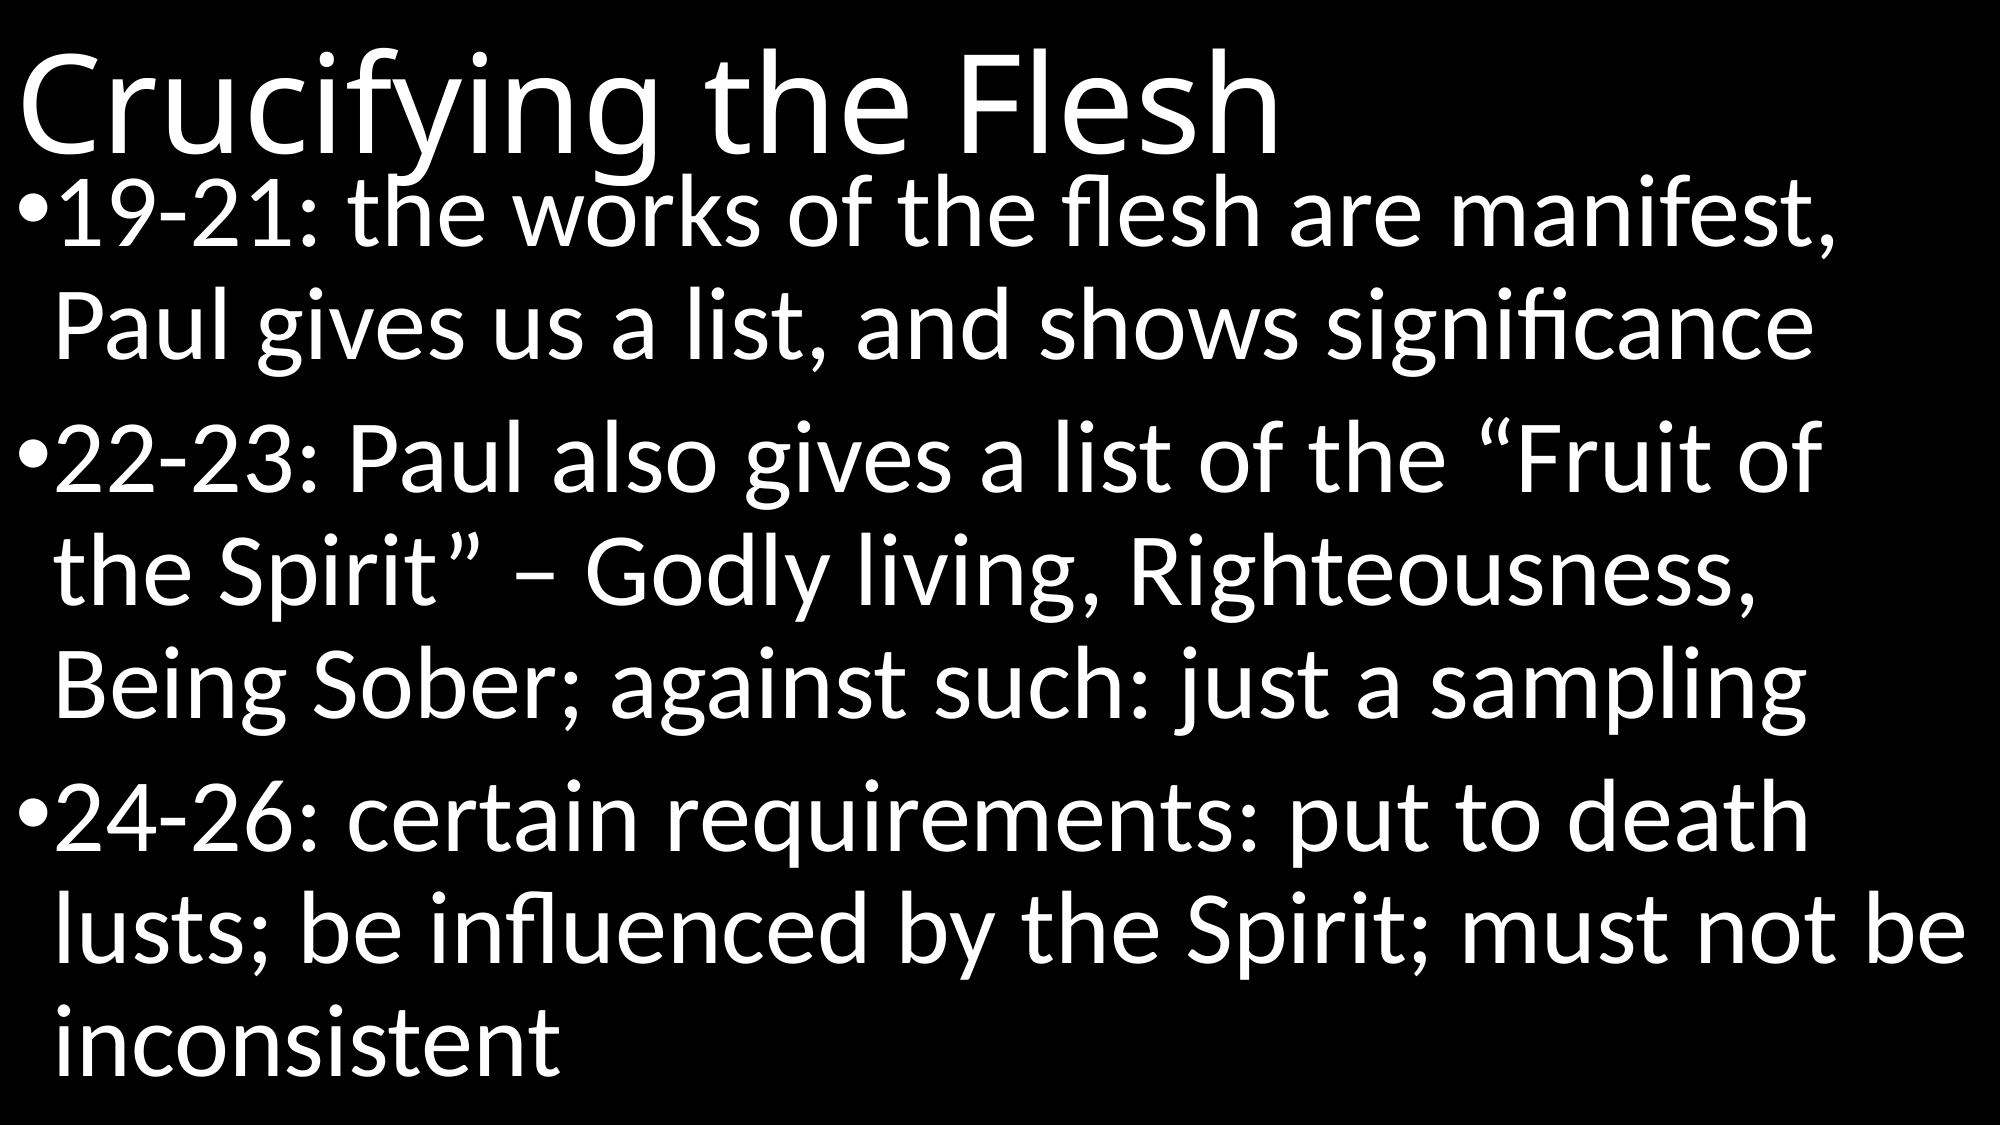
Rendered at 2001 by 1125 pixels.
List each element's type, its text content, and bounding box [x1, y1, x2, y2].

title Crucifying the Flesh [0, 0, 2000, 149]
list 19-21: the works of the flesh are manifest, Paul gives us a list, and shows significance 22-23: Paul also gives a list of the “Fruit of the Spirit” – Godly living, Righteousness, Being Sober; against such: just a sampling 24-26: certain requirements: put to death lusts; be influenced by the Spirit; must not be inconsistent [0, 149, 2000, 1125]
